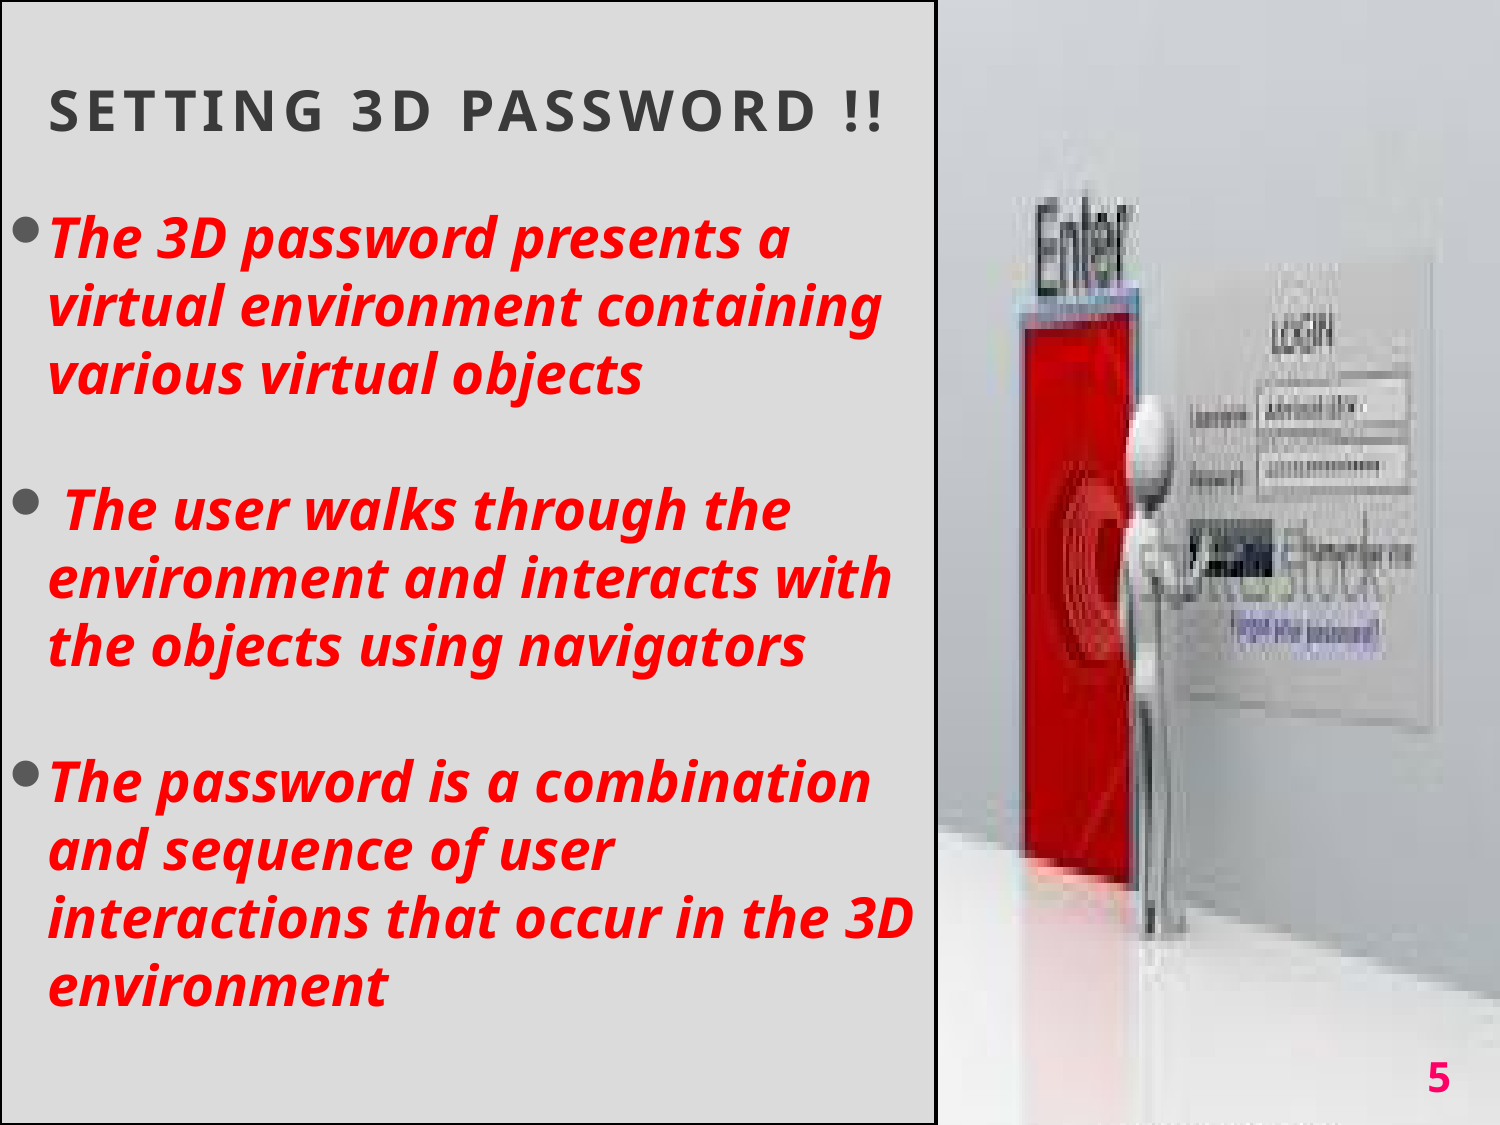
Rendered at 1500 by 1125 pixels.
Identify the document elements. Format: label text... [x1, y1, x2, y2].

list SETTING 3D PASSWORD !! The 3D password presents a virtual environment containing various virtual objects The user walks through the environment and interacts with the objects using navigators The password is a combination and sequence of user interactions that occur in the 3D environment [0, 0, 934, 1125]
picture [937, 0, 1500, 1125]
